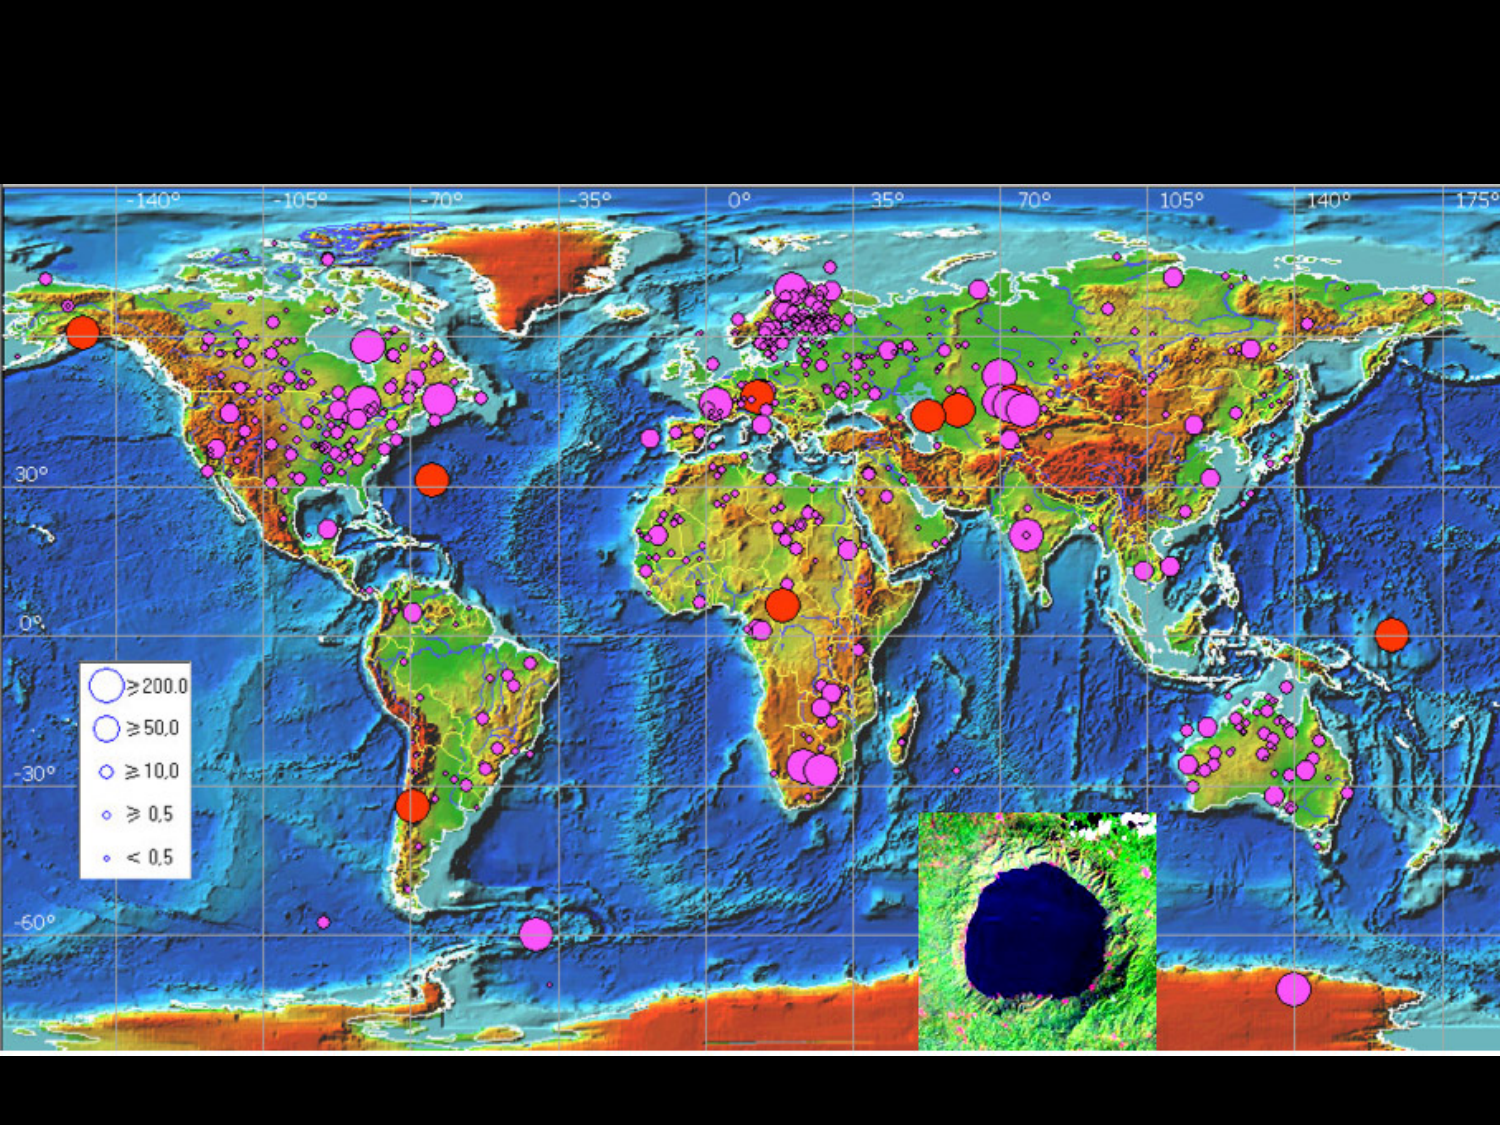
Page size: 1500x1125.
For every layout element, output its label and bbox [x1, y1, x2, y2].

picture [0, 184, 1500, 1056]
